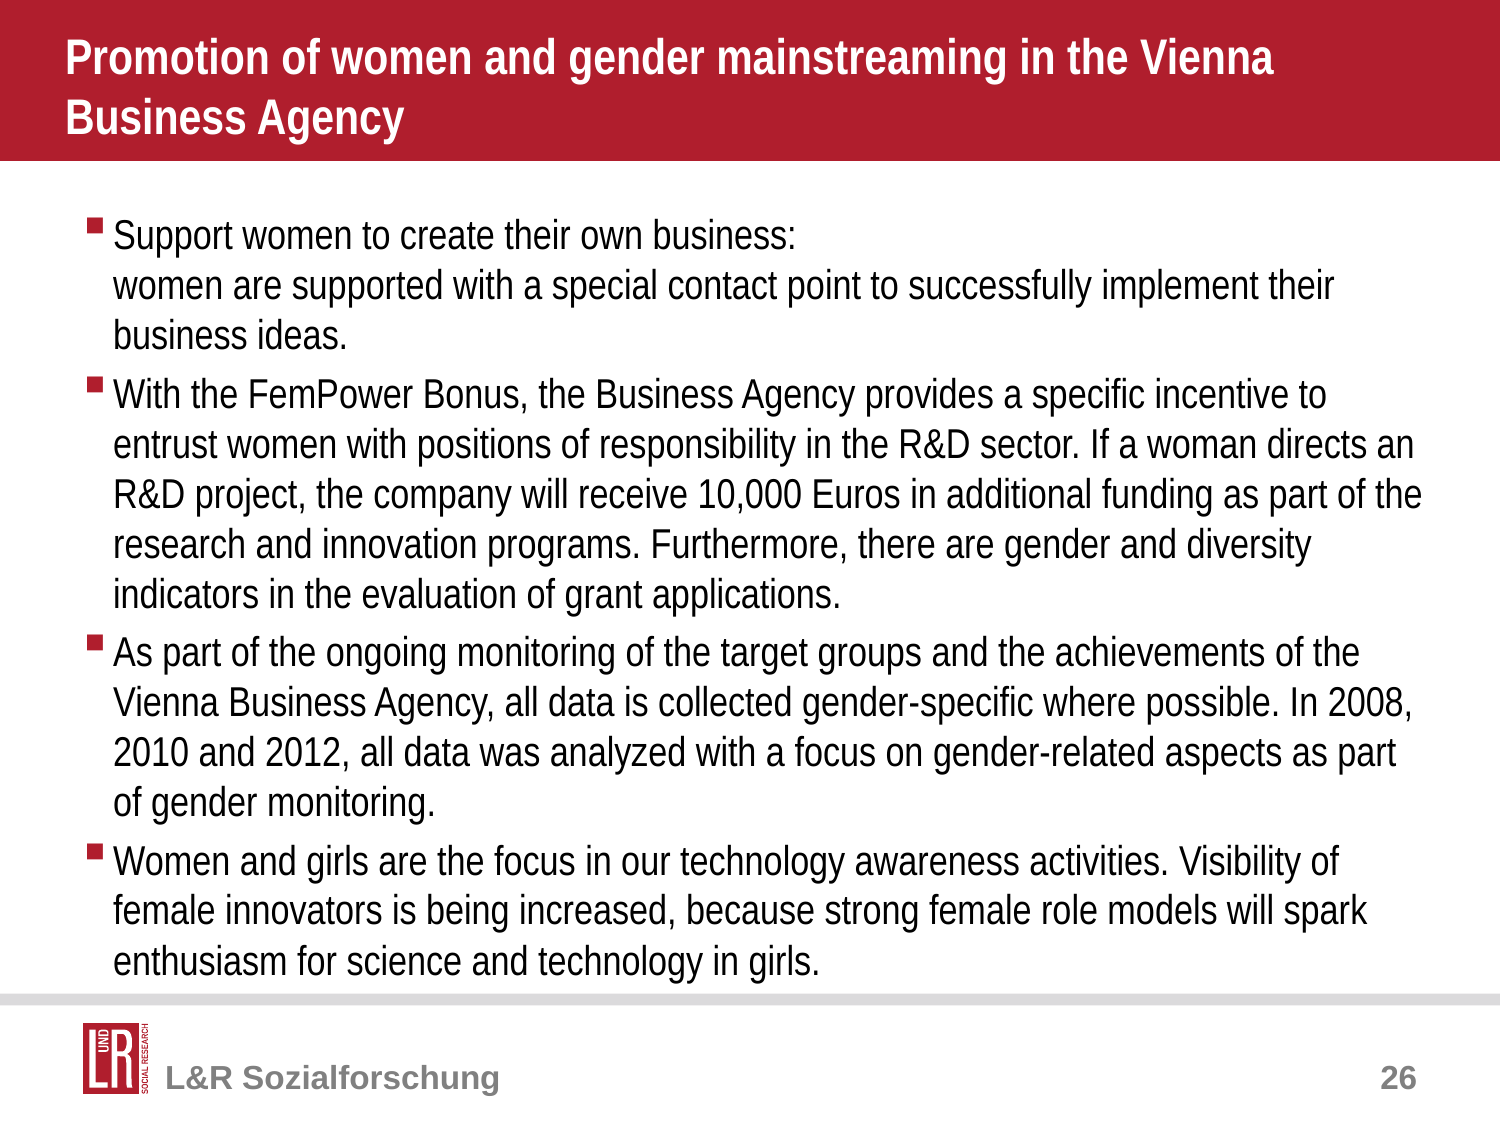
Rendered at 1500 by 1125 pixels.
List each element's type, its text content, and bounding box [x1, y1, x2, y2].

list Support women to create their own business: women are supported with a special contact point to successfully implement their business ideas. With the FemPower Bonus, the Business Agency provides a specific incentive to entrust women with positions of responsibility in the R&D sector. If a woman directs an R&D project, the company will receive 10,000 Euros in additional funding as part of the research and innovation programs. Furthermore, there are gender and diversity indicators in the evaluation of grant applications. As part of the ongoing monitoring of the target groups and the achievements of the Vienna Business Agency, all data is collected gender-specific where possible. In 2008, 2010 and 2012, all data was analyzed with a focus on gender-related aspects as part of gender monitoring. Women and girls are the focus in our technology awareness activities. Visibility of female innovators is being increased, because strong female role models will spark enthusiasm for science and technology in girls. [82, 208, 1424, 929]
slide_number 26 [1316, 1052, 1418, 1096]
title Promotion of women and gender mainstreaming in the Vienna Business Agency [64, 42, 1412, 127]
